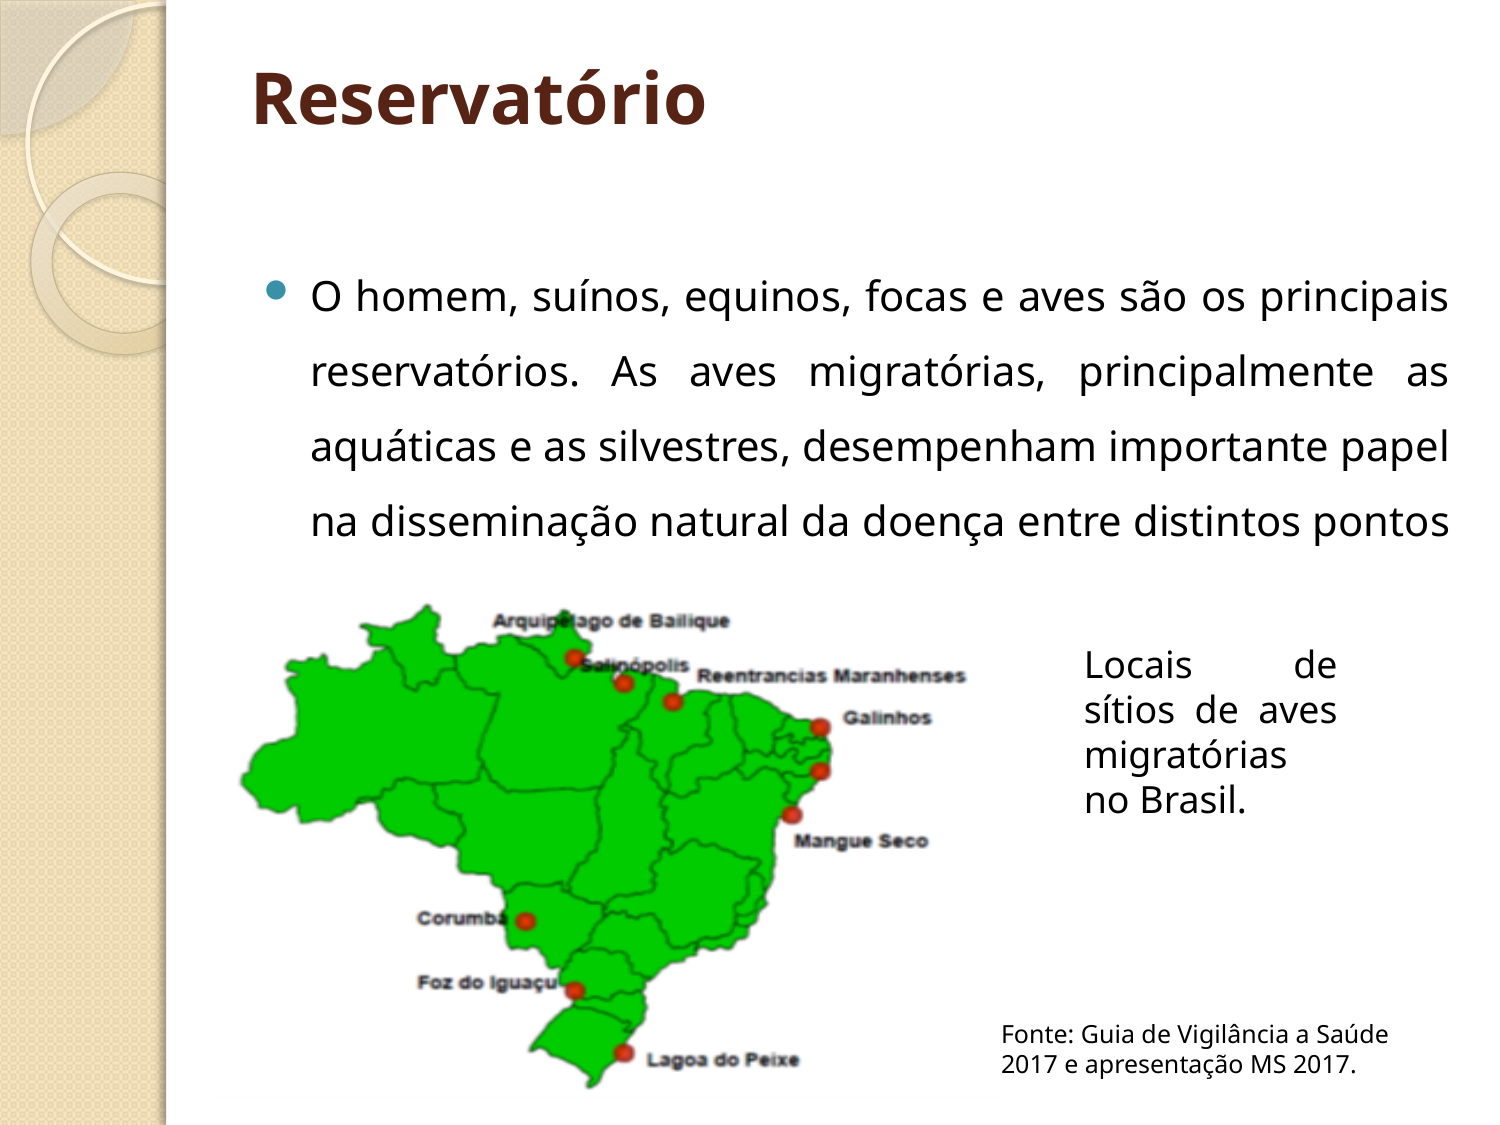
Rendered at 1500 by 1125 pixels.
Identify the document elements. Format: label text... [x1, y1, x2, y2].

text_box Fonte: Guia de Vigilância a Saúde 2017 e apresentação MS 2017. [1006, 1011, 1436, 1086]
picture [218, 550, 999, 1099]
text_box Locais de sítios de aves migratórias no Brasil. [1068, 633, 1353, 829]
title Reservatório [235, 45, 1466, 233]
list O homem, suínos, equinos, focas e aves são os principais reservatórios. As aves migratórias, principalmente as aquáticas e as silvestres, desempenham importante papel na disseminação natural da doença entre distintos pontos do globo terrestre. [235, 237, 1466, 587]
